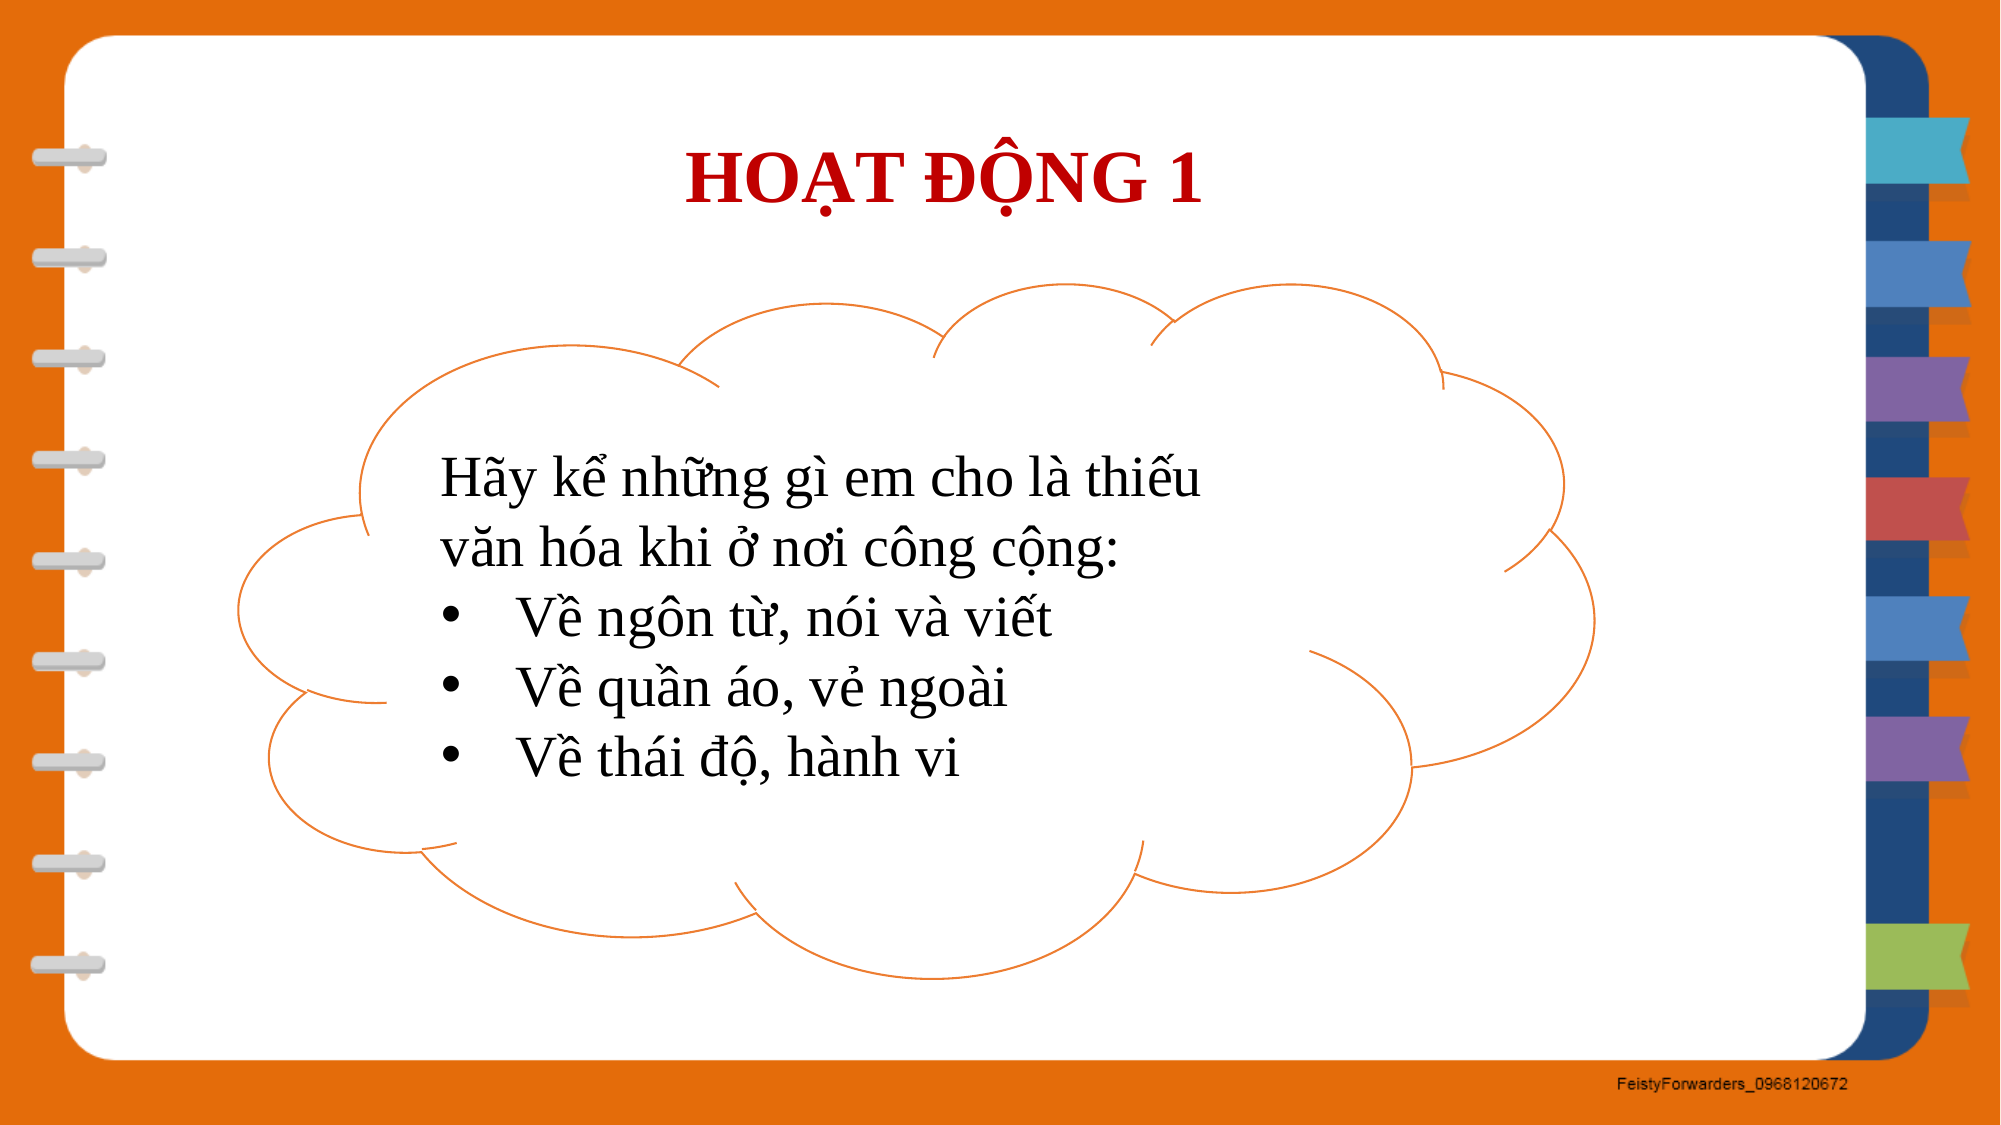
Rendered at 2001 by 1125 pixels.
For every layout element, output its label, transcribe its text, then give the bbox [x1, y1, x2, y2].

picture [0, 0, 2001, 1125]
text_box Hãy kể những gì em cho là thiếu văn hóa khi ở nơi công cộng: Về ngôn từ, nói và viết Về quần áo, vẻ ngoài Về thái độ, hành vi [237, 283, 1596, 980]
text_box HOẠT ĐỘNG 1 [670, 120, 1220, 225]
